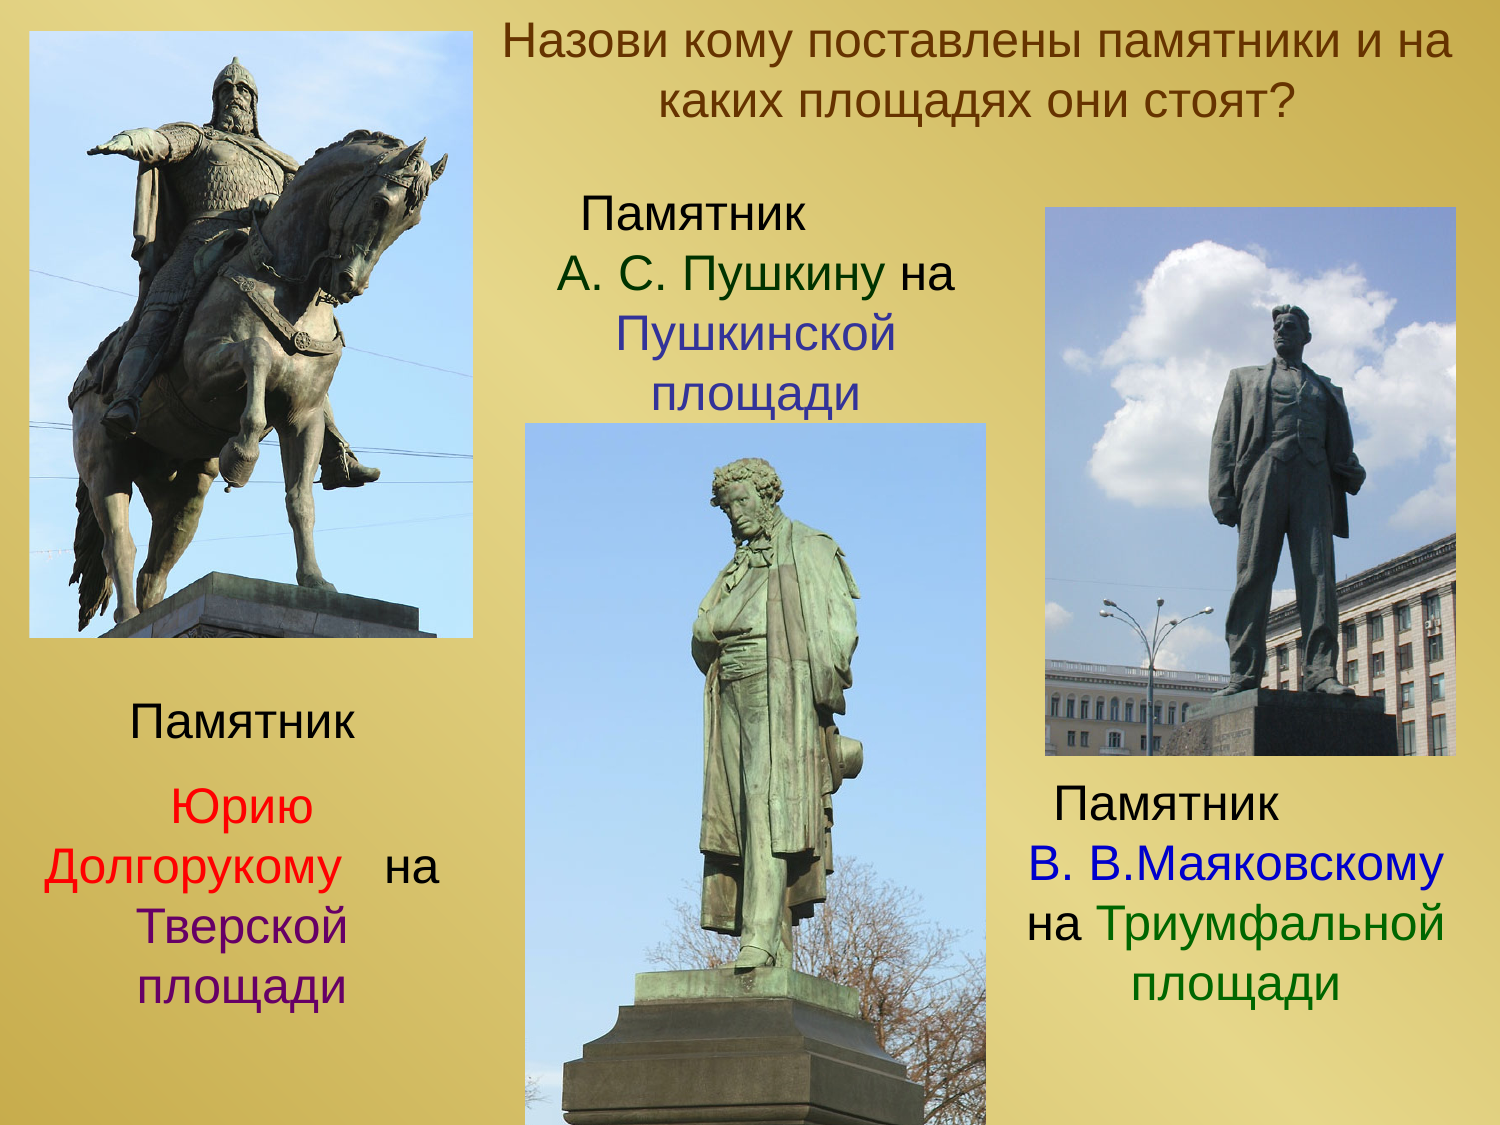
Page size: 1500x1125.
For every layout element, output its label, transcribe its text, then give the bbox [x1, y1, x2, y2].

picture [1045, 207, 1456, 756]
text_box Назови кому поставлены памятники и на каких площадях они стоят? [454, 0, 1500, 135]
text_box Памятник В. В.Маяковскому на Триумфальной площади [1009, 763, 1463, 1018]
text_box Памятник А. С. Пушкину на Пушкинской площади [537, 172, 975, 422]
text_box Памятник Юрию Долгорукому на Тверской площади [29, 680, 455, 1021]
picture [525, 423, 987, 1125]
picture [29, 30, 474, 639]
